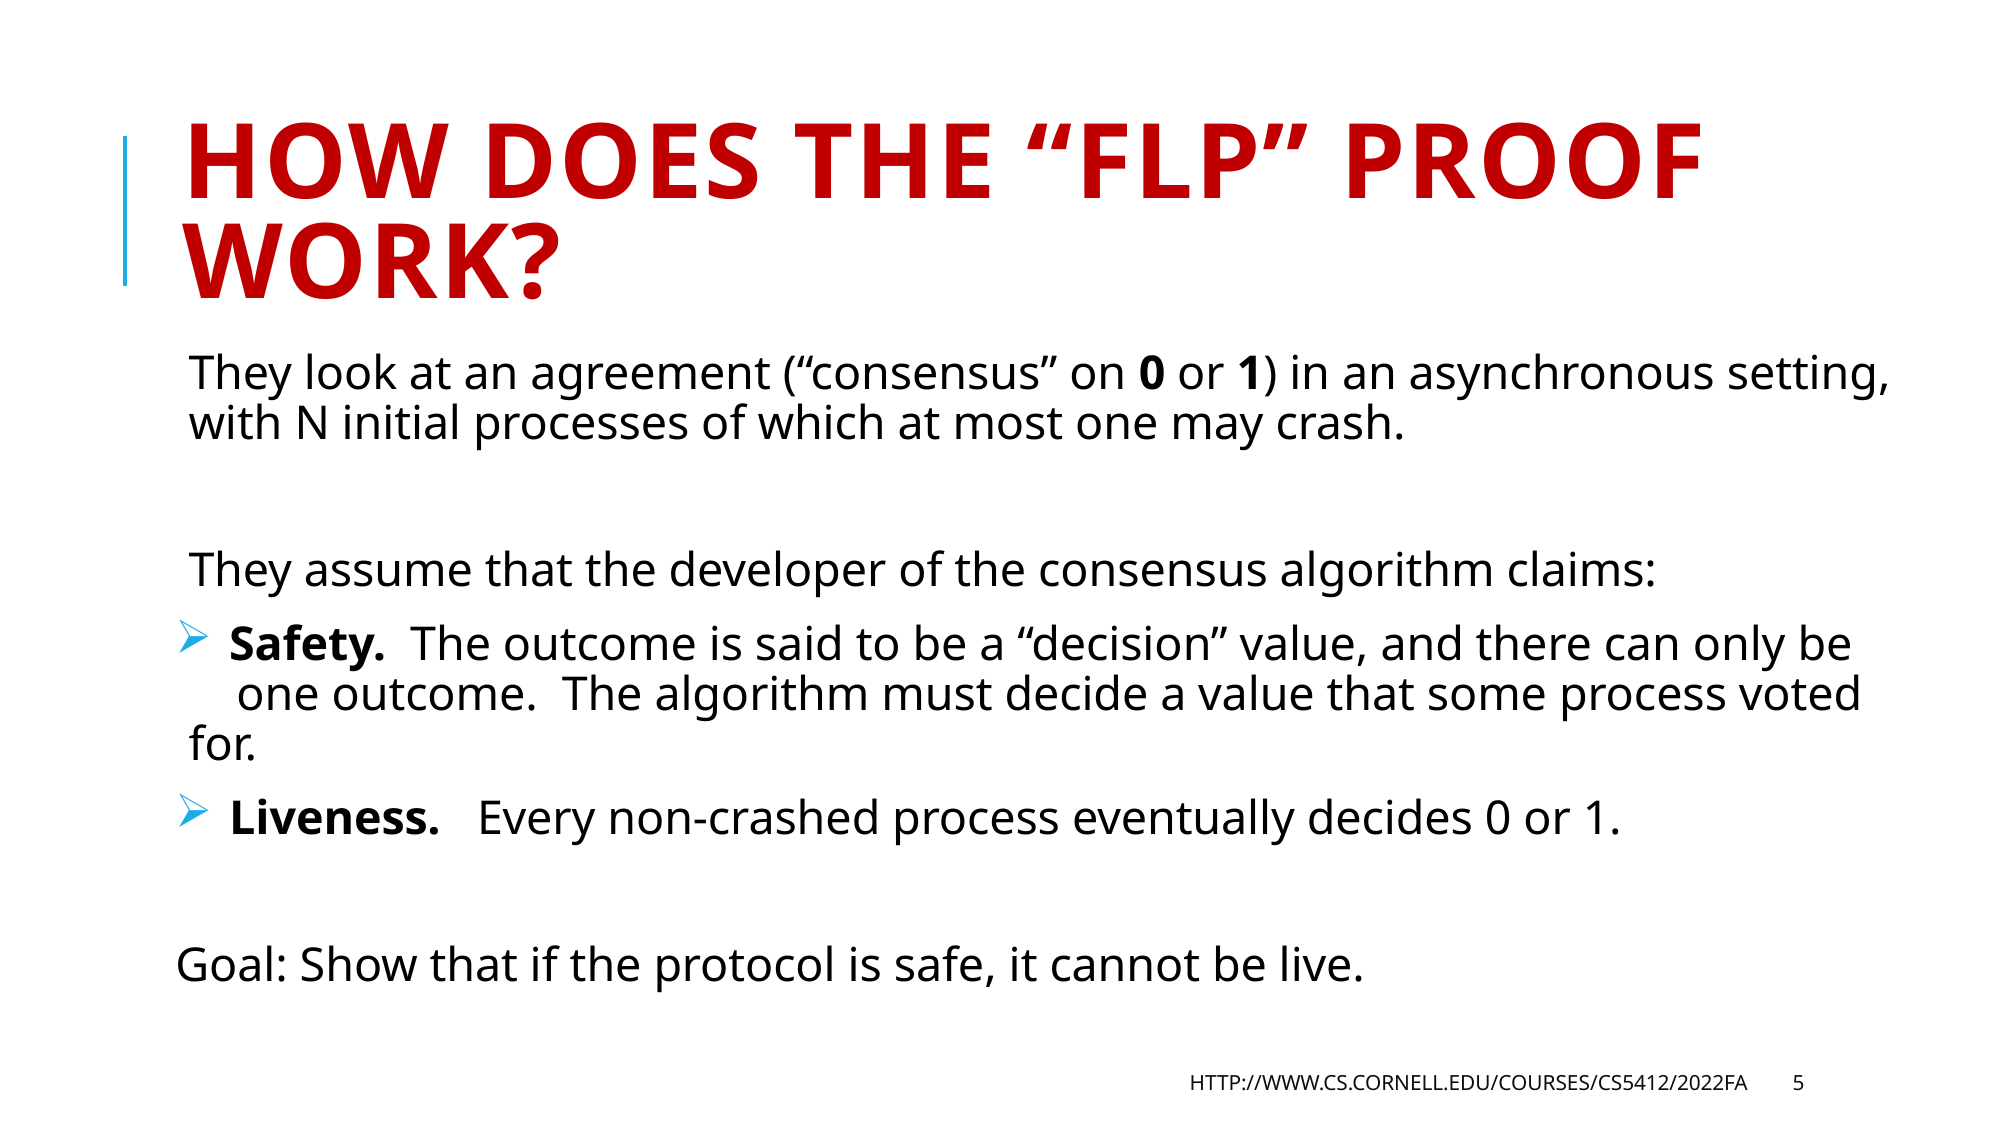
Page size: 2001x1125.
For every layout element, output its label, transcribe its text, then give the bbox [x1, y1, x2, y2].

slide_number 5 [1777, 1061, 1938, 1107]
list They look at an agreement (“consensus” on 0 or 1) in an asynchronous setting, with N initial processes of which at most one may crash. They assume that the developer of the consensus algorithm claims: Safety. The outcome is said to be a “decision” value, and there can only be one outcome. The algorithm must decide a value that some process voted for. Liveness. Every non-crashed process eventually decides 0 or 1. Goal: Show that if the protocol is safe, it cannot be live. [168, 341, 1938, 1002]
title How does the “FLP” proof work? [168, 96, 1938, 341]
footer http://www.cs.cornell.edu/courses/cs5412/2022fa [794, 1061, 1763, 1107]
